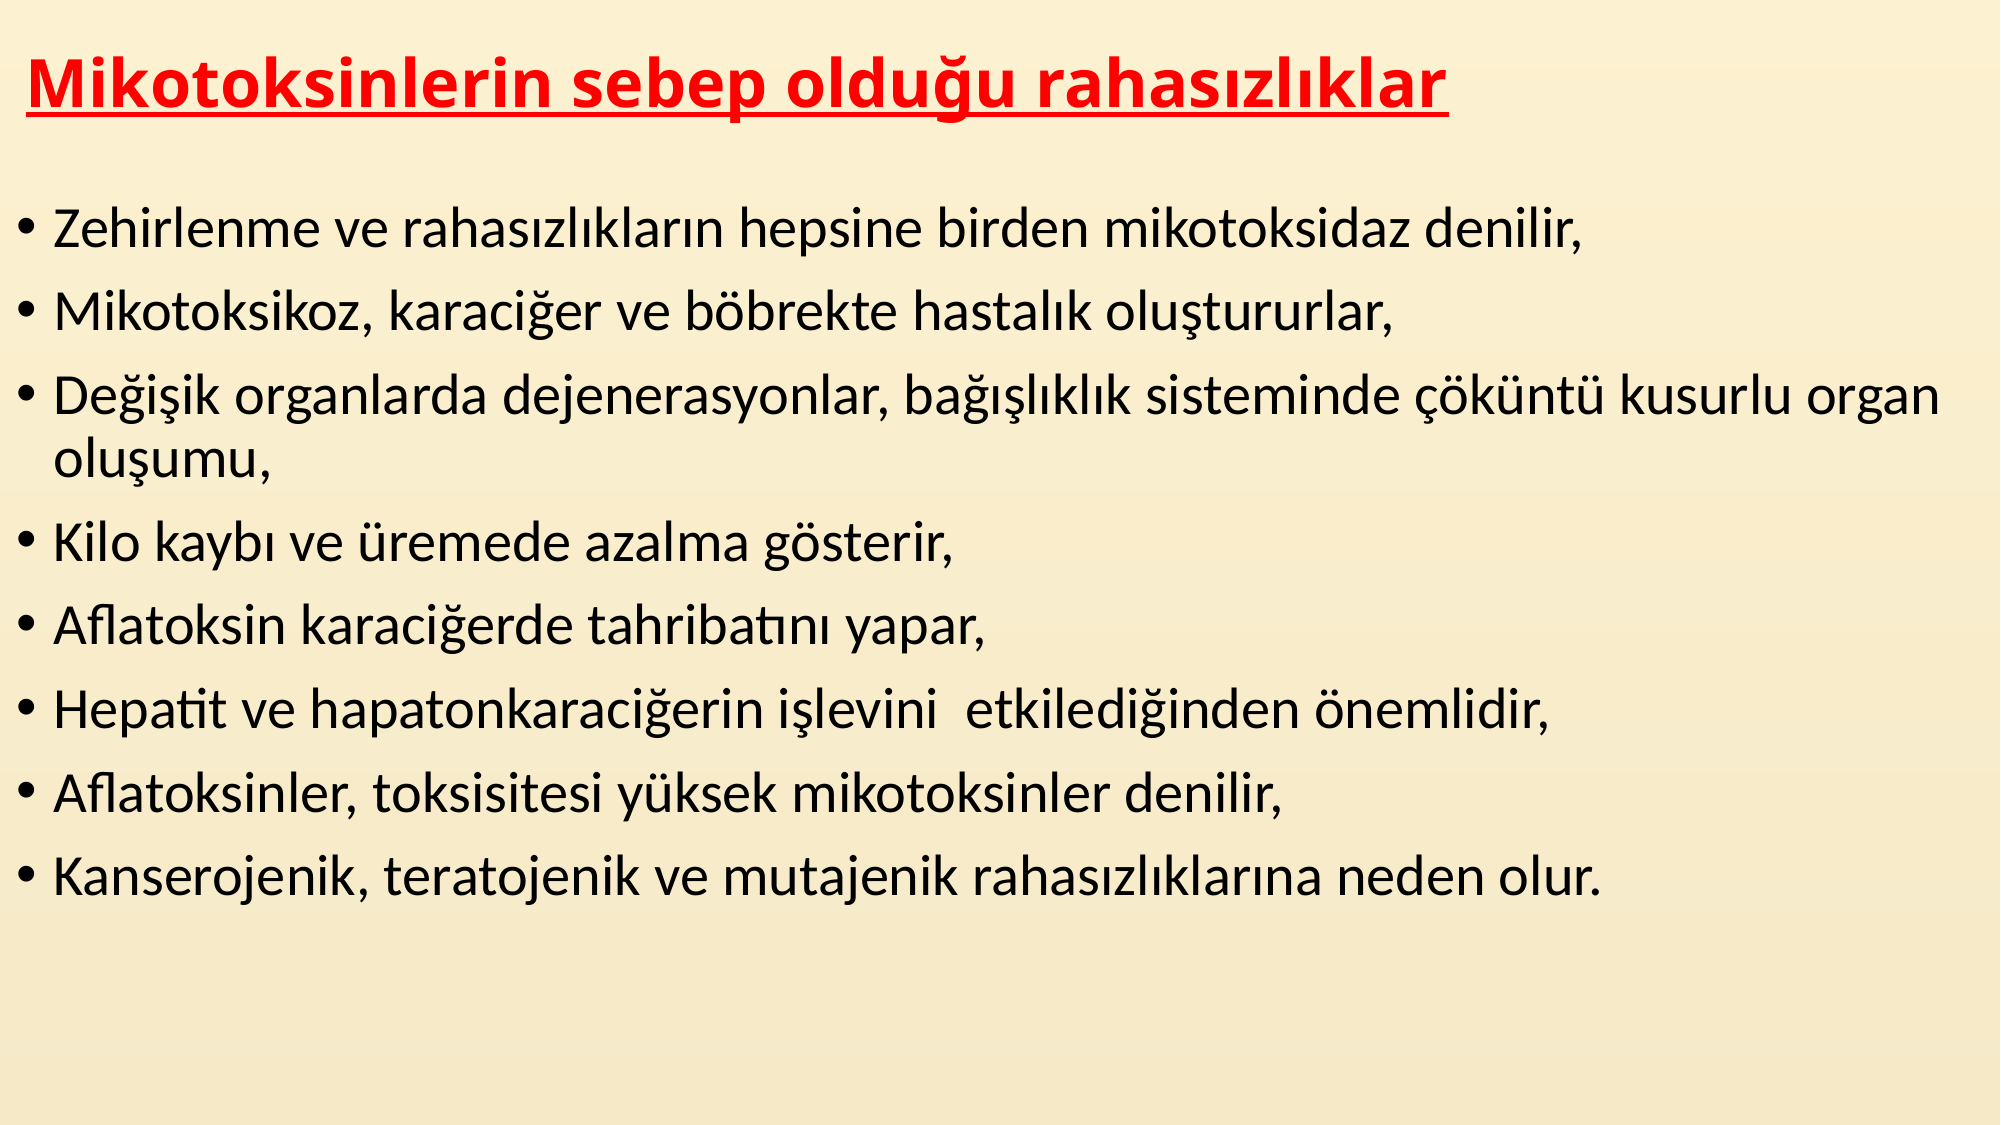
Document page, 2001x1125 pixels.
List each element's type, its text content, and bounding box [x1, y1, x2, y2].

title Mikotoksinlerin sebep olduğu rahasızlıklar [10, 31, 1982, 141]
list Zehirlenme ve rahasızlıkların hepsine birden mikotoksidaz denilir, Mikotoksikoz, karaciğer ve böbrekte hastalık oluştururlar, Değişik organlarda dejenerasyonlar, bağışlıklık sisteminde çöküntü kusurlu organ oluşumu, Kilo kaybı ve üremede azalma gösterir, Aflatoksin karaciğerde tahribatını yapar, Hepatit ve hapatonkaraciğerin işlevini etkilediğinden önemlidir, Aflatoksinler, toksisitesi yüksek mikotoksinler denilir, Kanserojenik, teratojenik ve mutajenik rahasızlıklarına neden olur. [1, 189, 1993, 1106]
